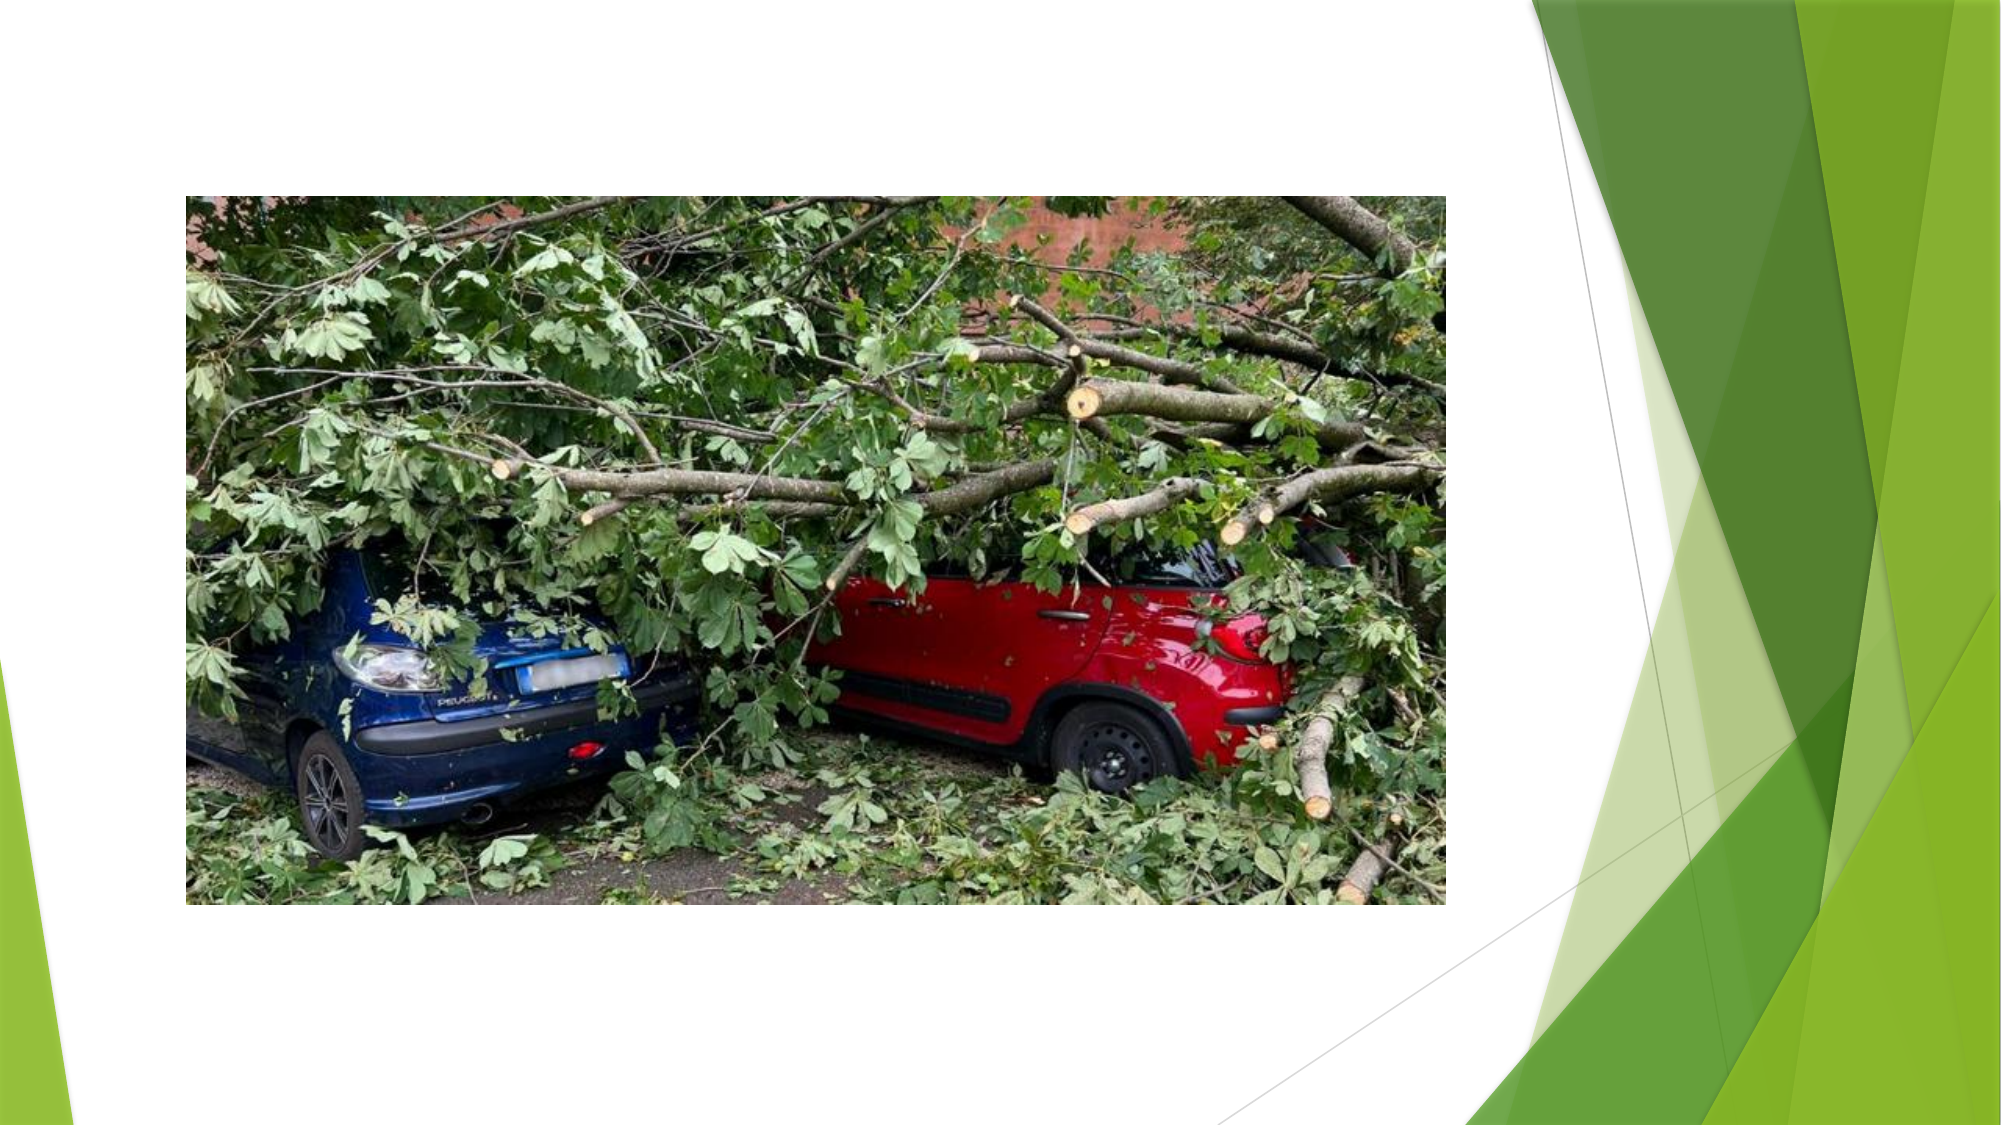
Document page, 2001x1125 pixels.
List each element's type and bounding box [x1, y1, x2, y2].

list [186, 196, 1447, 906]
